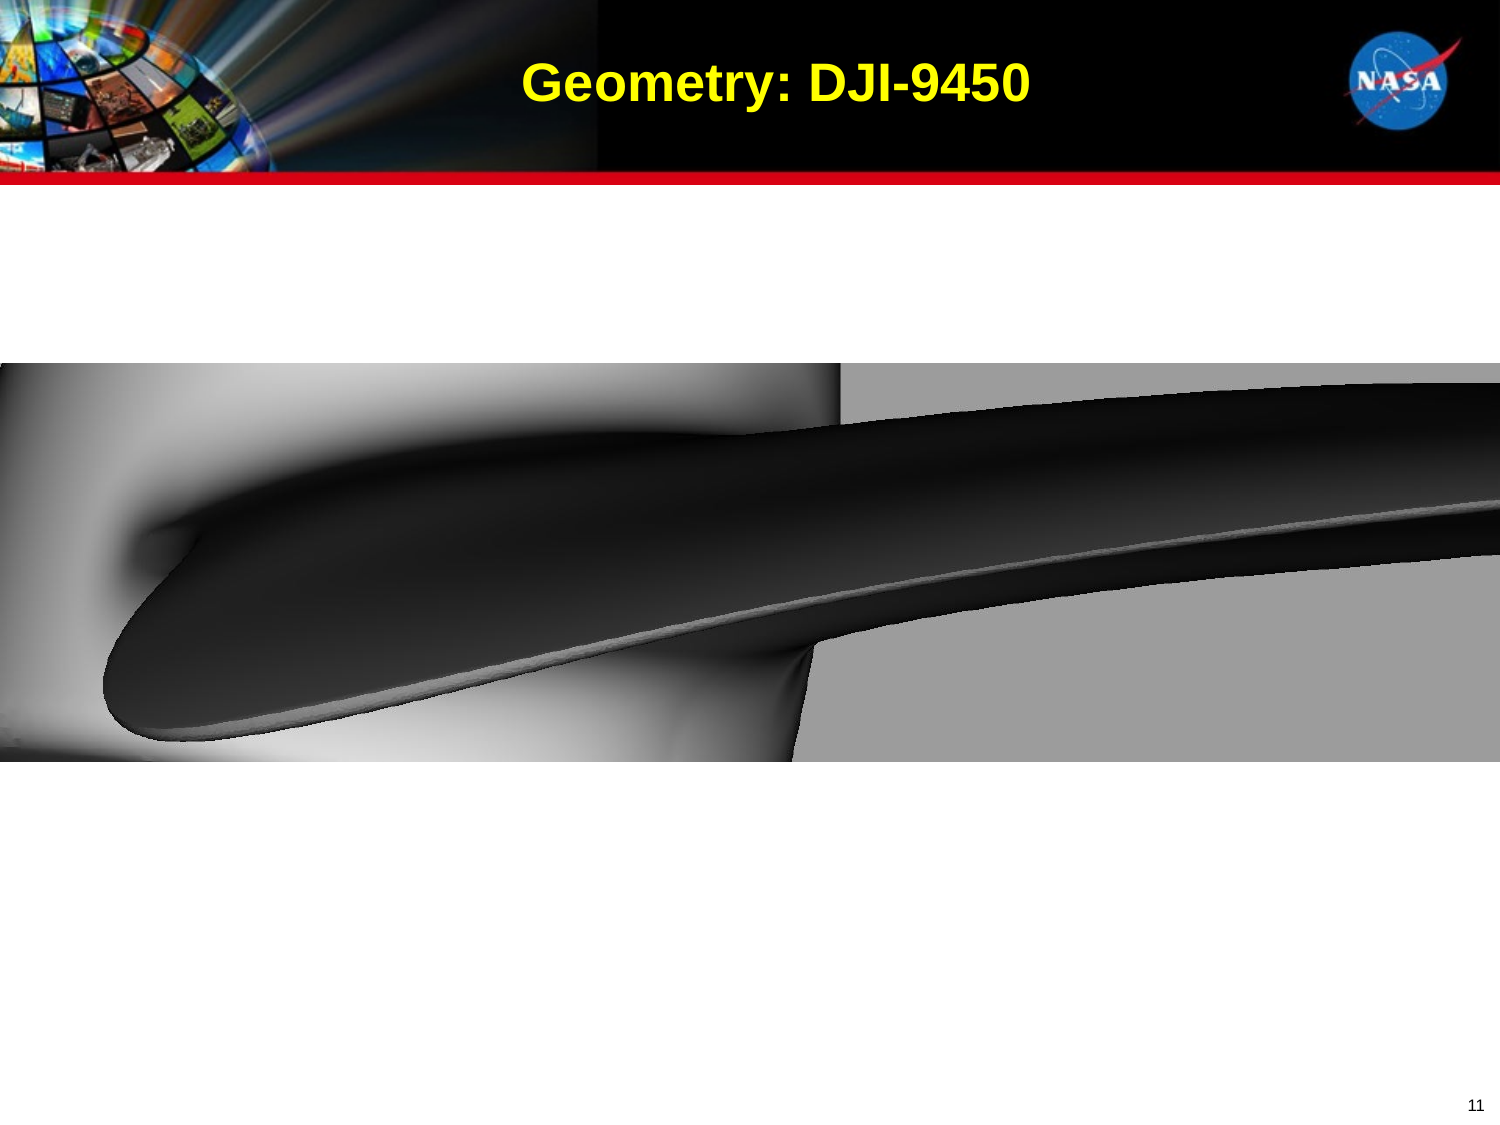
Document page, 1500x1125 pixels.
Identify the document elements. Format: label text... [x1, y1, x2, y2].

text_box Geometry: DJI-9450 [101, 39, 1452, 165]
picture [0, 363, 1500, 762]
slide_number 11 [1425, 1087, 1500, 1125]
picture [0, 0, 1500, 185]
